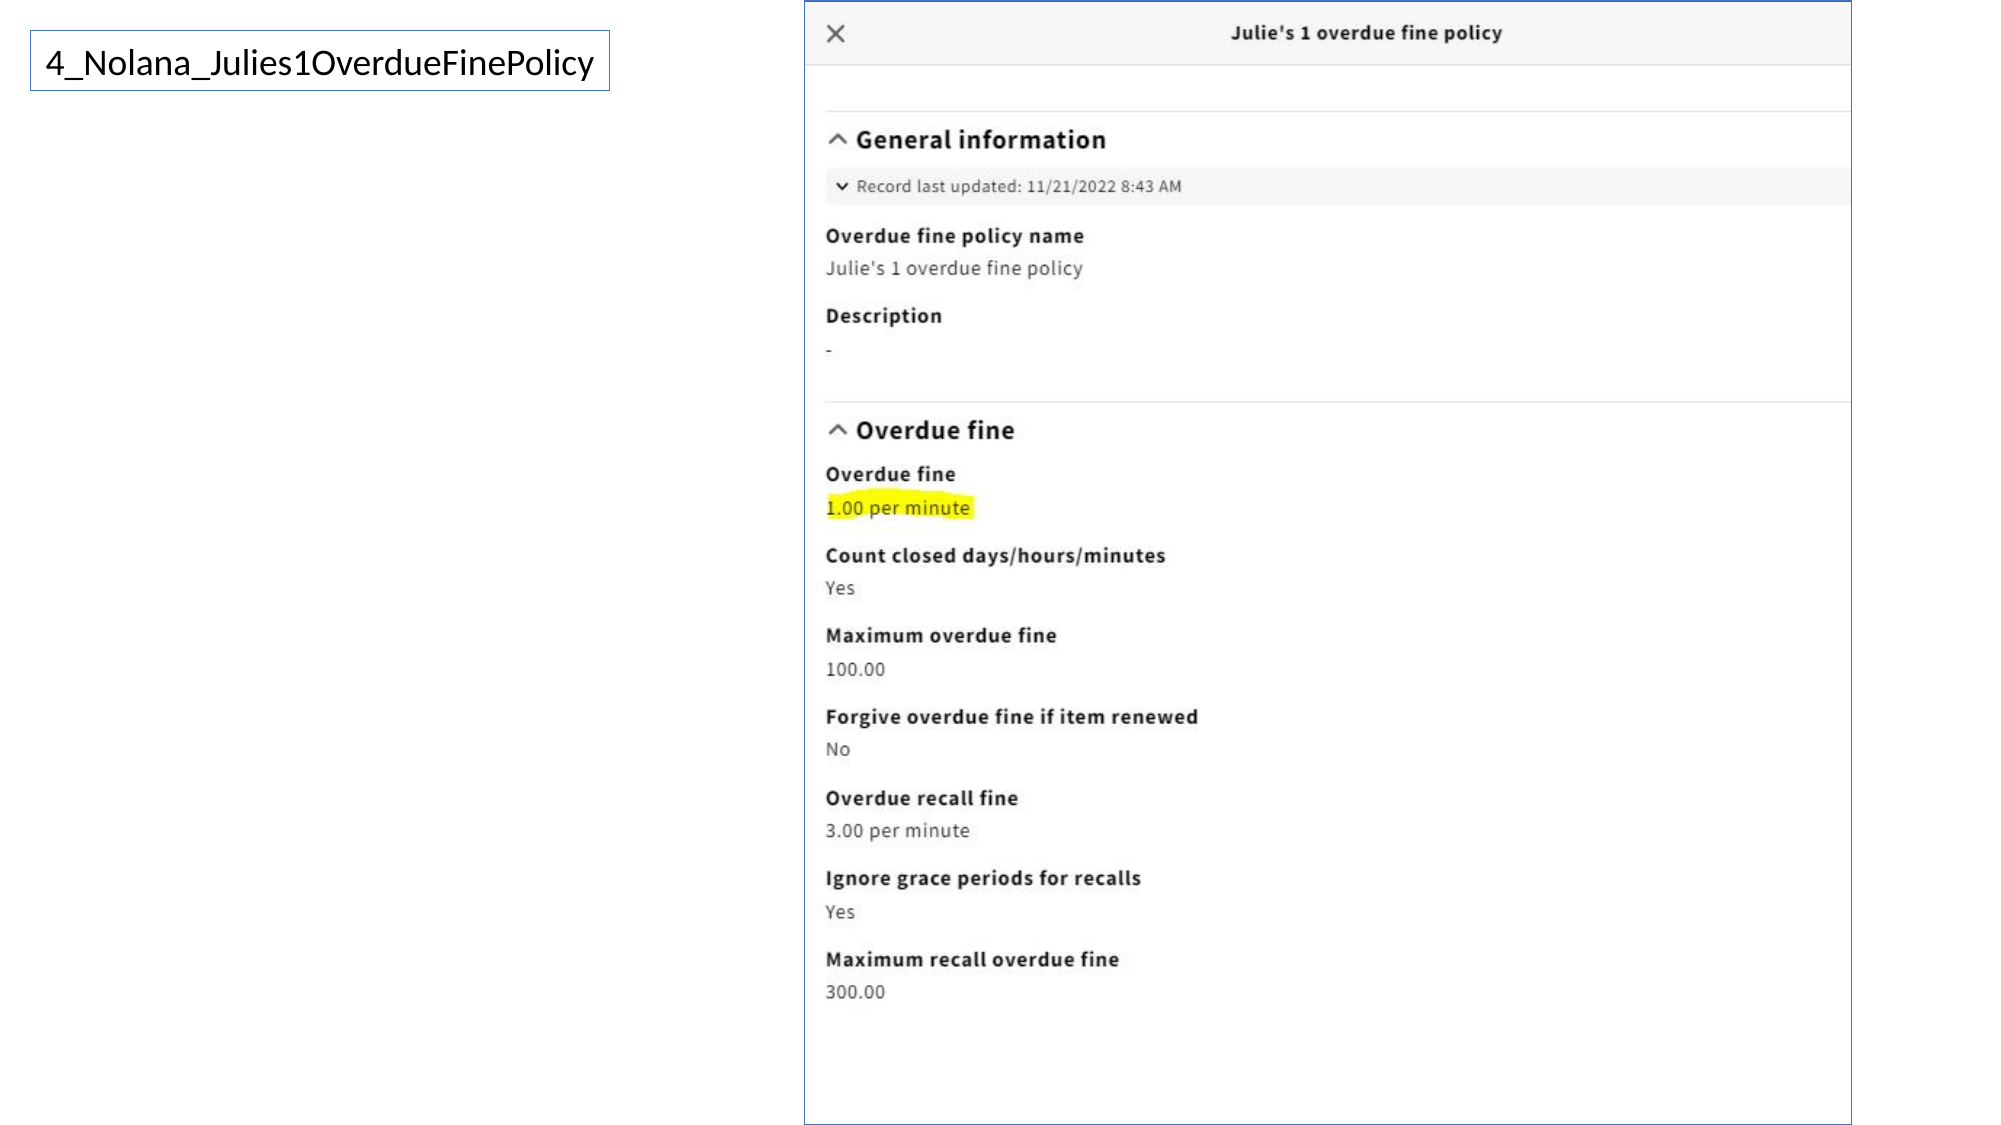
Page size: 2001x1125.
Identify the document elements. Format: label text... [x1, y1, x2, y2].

picture [804, 0, 1852, 1125]
text_box 4_Nolana_Julies1OverdueFinePolicy [30, 30, 610, 91]
